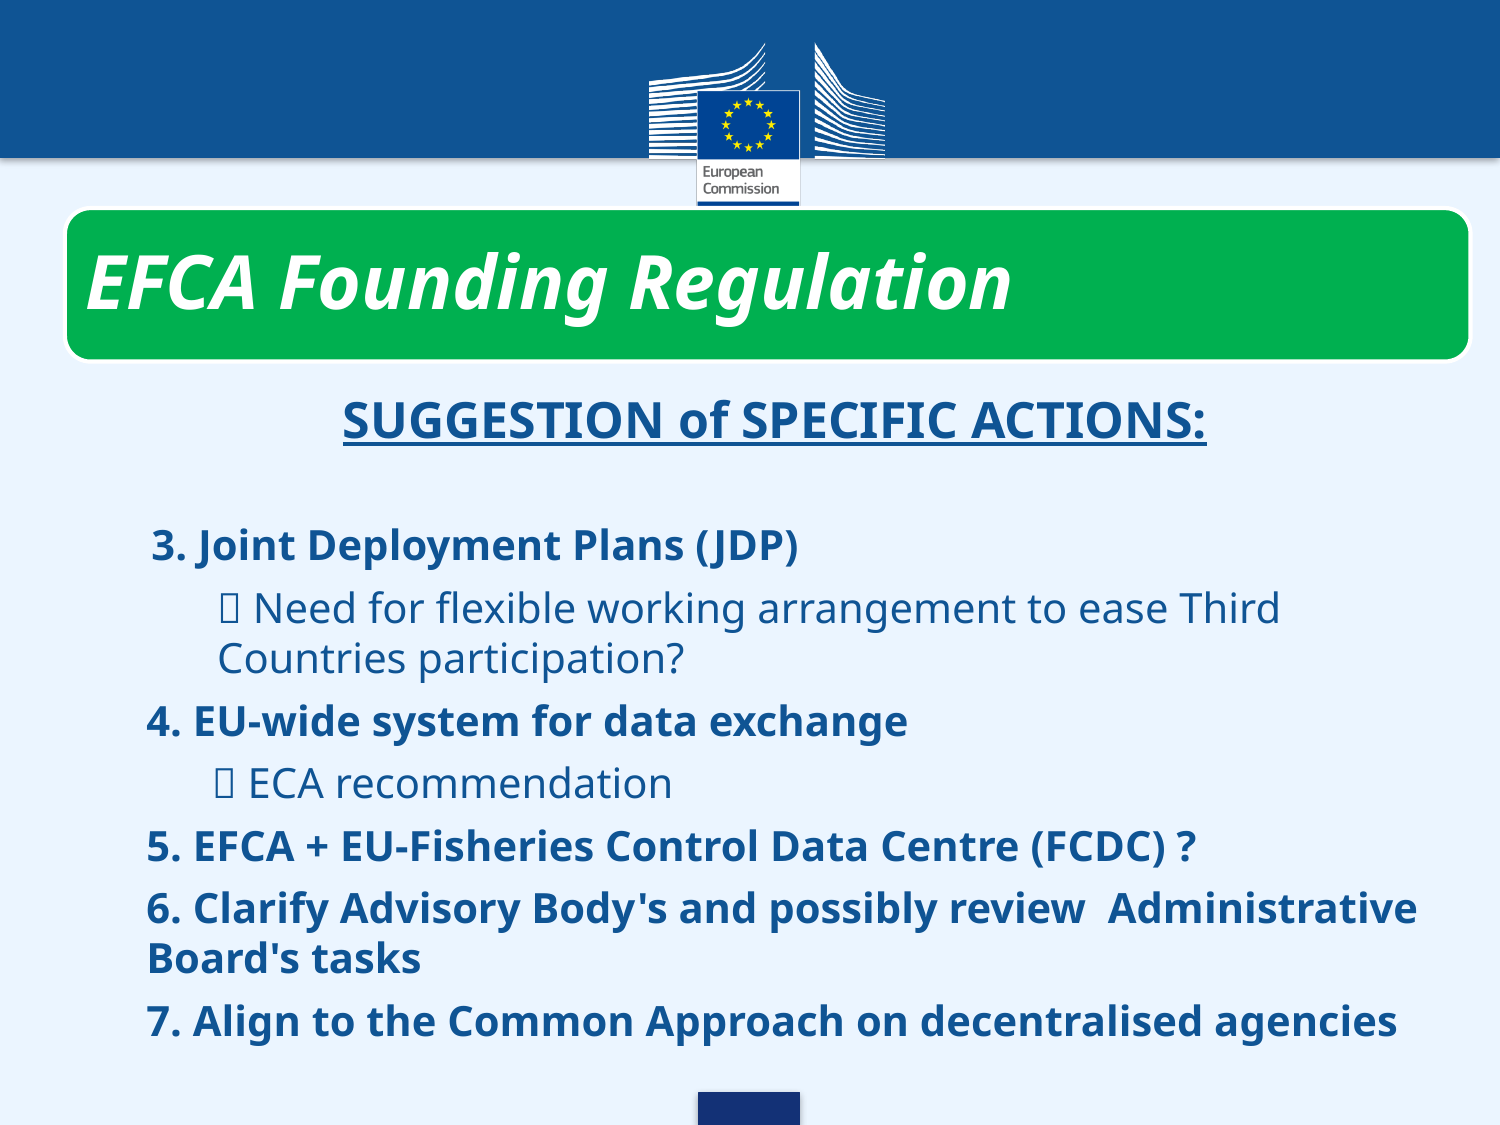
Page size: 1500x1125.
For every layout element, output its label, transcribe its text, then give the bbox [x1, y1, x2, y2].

list SUGGESTION of SPECIFIC ACTIONS: 3. Joint Deployment Plans (JDP)  Need for flexible working arrangement to ease Third Countries participation? 4. EU-wide system for data exchange  ECA recommendation 5. EFCA + EU-Fisheries Control Data Centre (FCDC) ? 6. Clarify Advisory Body's and possibly review Administrative Board's tasks 7. Align to the Common Approach on decentralised agencies [78, 380, 1473, 1125]
picture [649, 42, 885, 205]
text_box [64, 207, 1471, 362]
